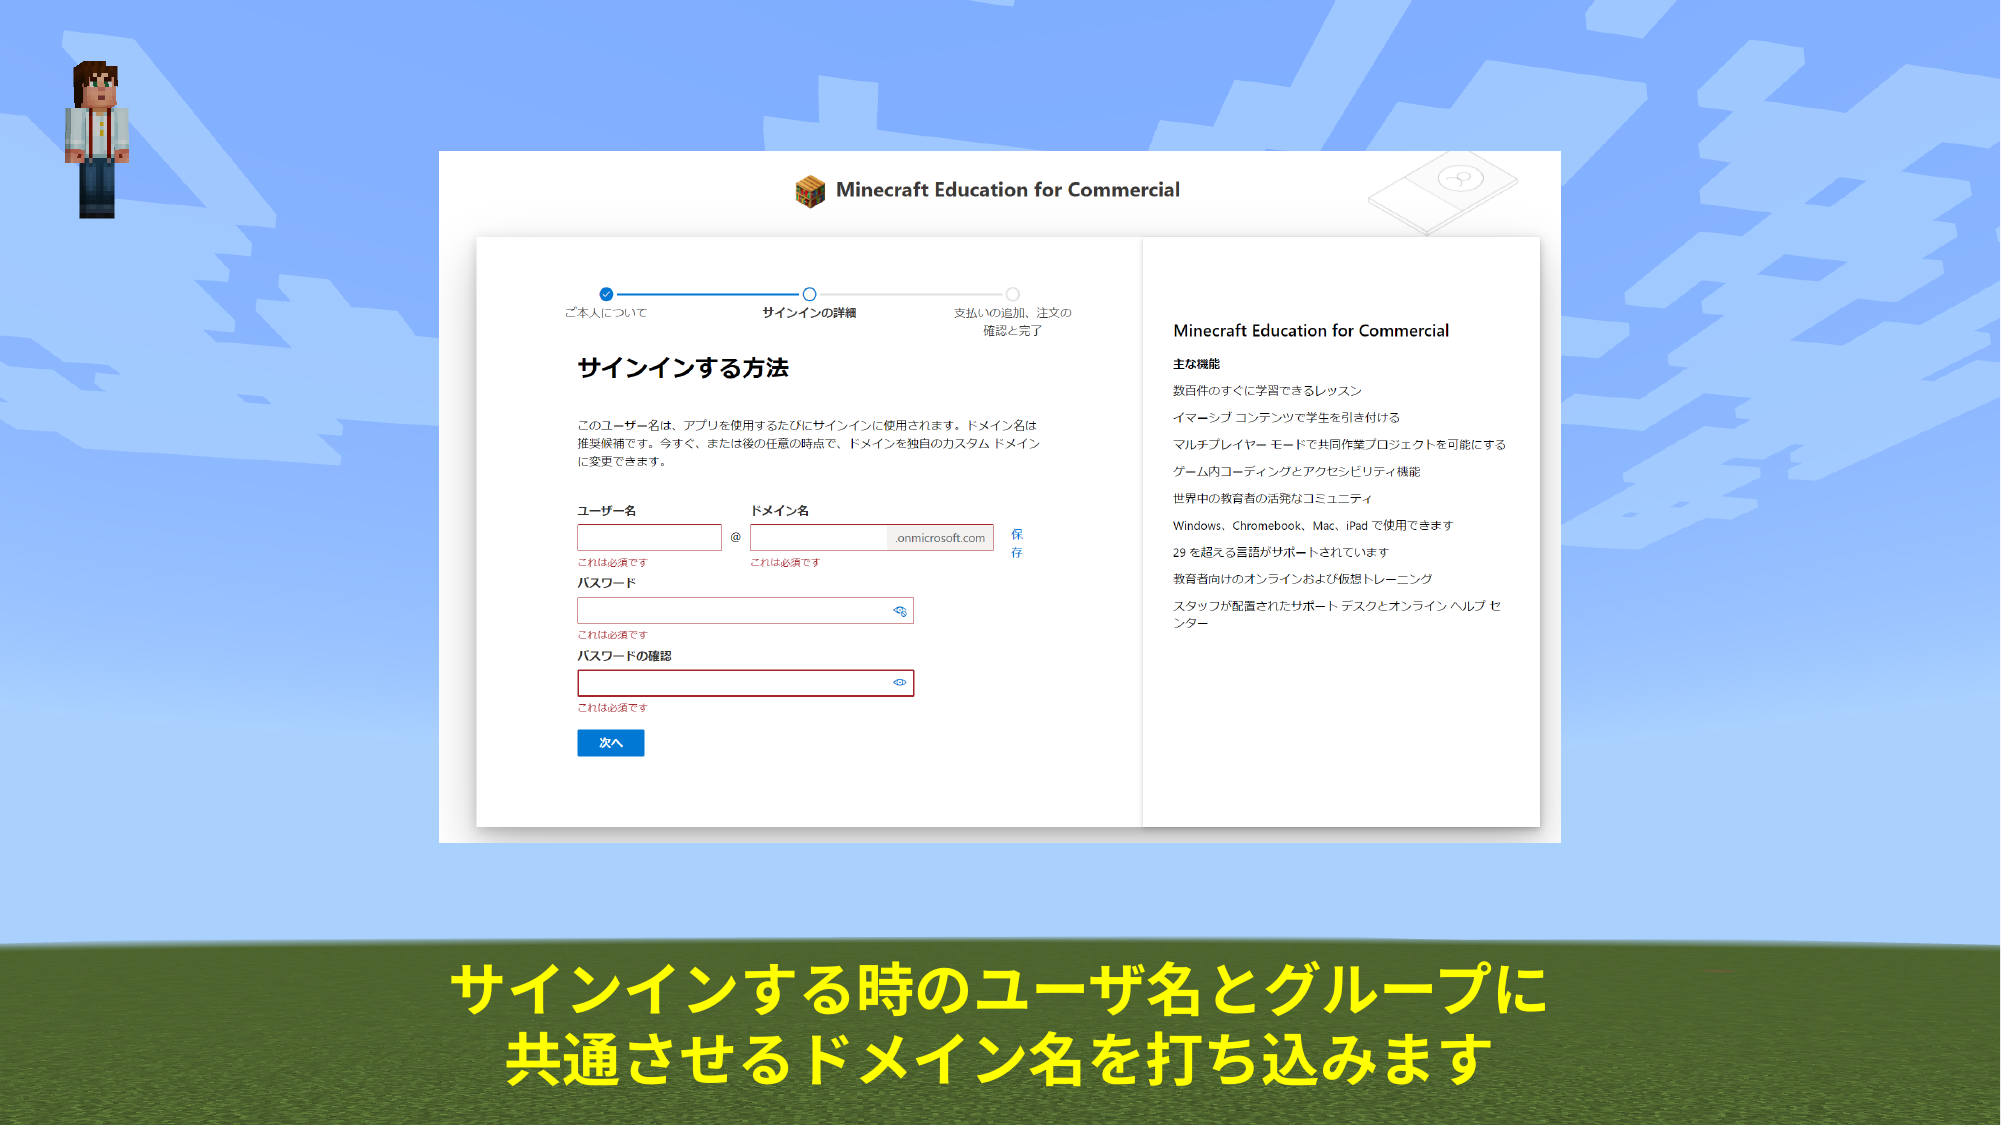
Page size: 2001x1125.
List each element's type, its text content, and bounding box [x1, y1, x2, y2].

picture [0, 0, 2001, 1125]
text_box サインインする時のユーザ名とグループに 共通させるドメイン名を打ち込みます [433, 945, 1567, 1101]
